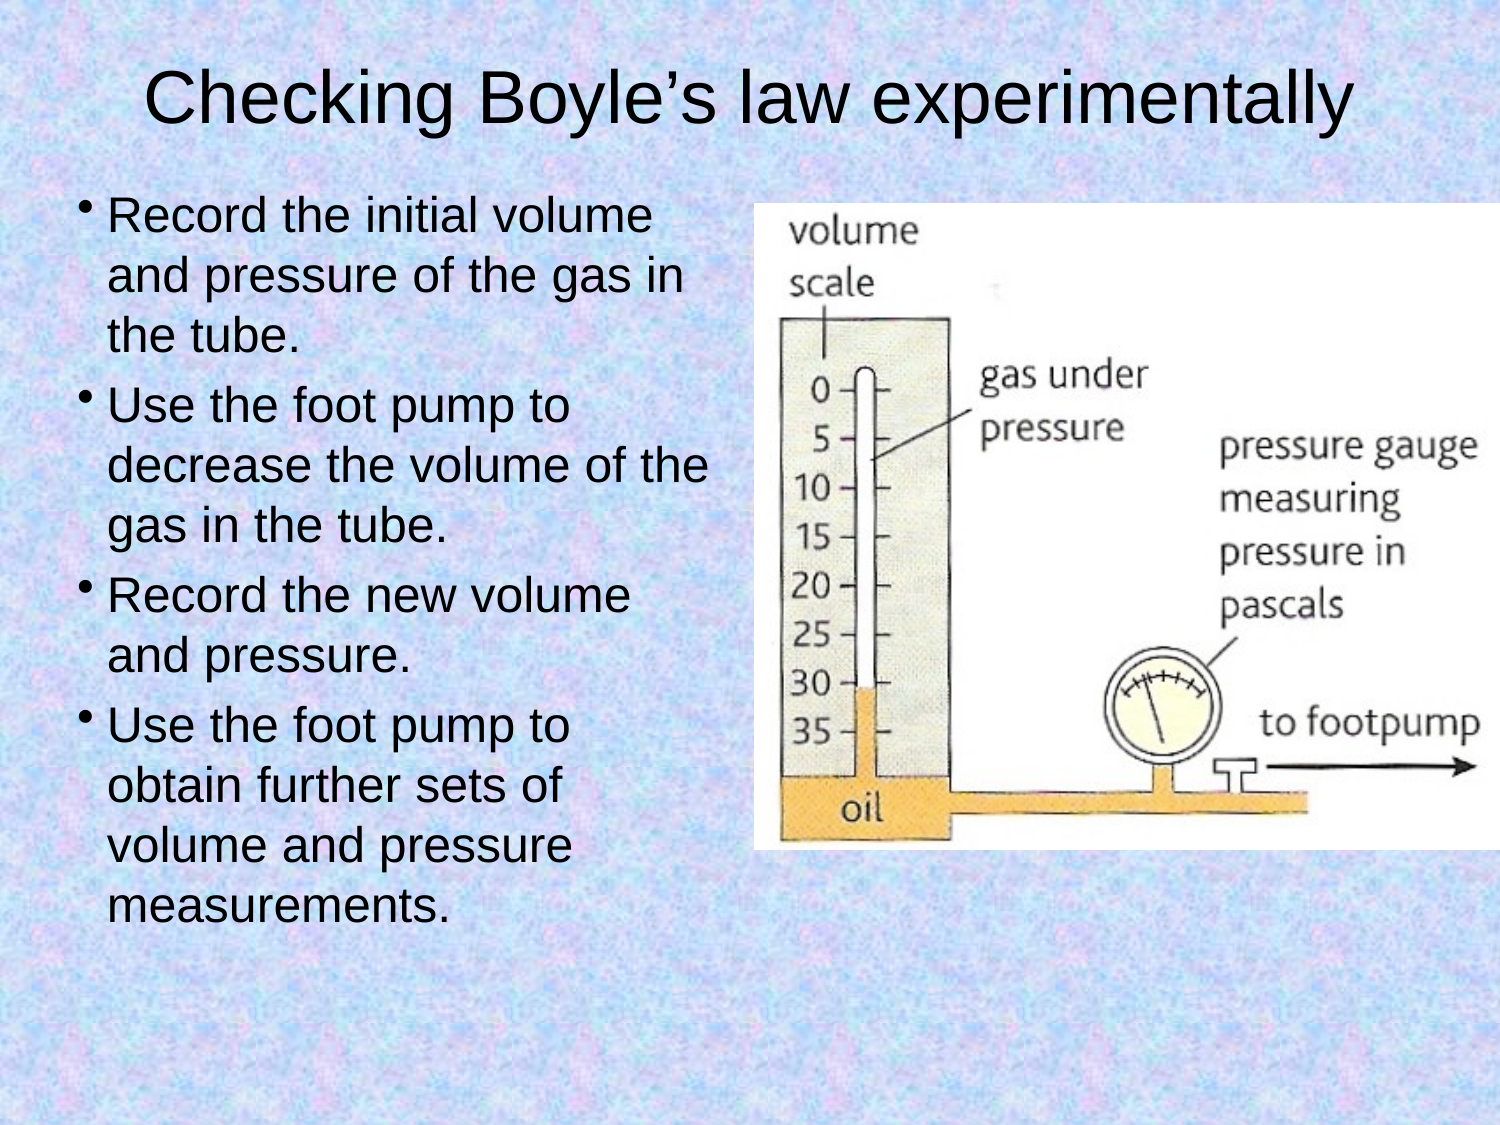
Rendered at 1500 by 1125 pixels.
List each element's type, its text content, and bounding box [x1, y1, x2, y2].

picture [0, 0, 1500, 1125]
list Record the initial volume and pressure of the gas in the tube. Use the foot pump to decrease the volume of the gas in the tube. Record the new volume and pressure. Use the foot pump to obtain further sets of volume and pressure measurements. [62, 175, 728, 960]
title Checking Boyle’s law experimentally [75, 45, 1425, 143]
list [754, 203, 1500, 850]
